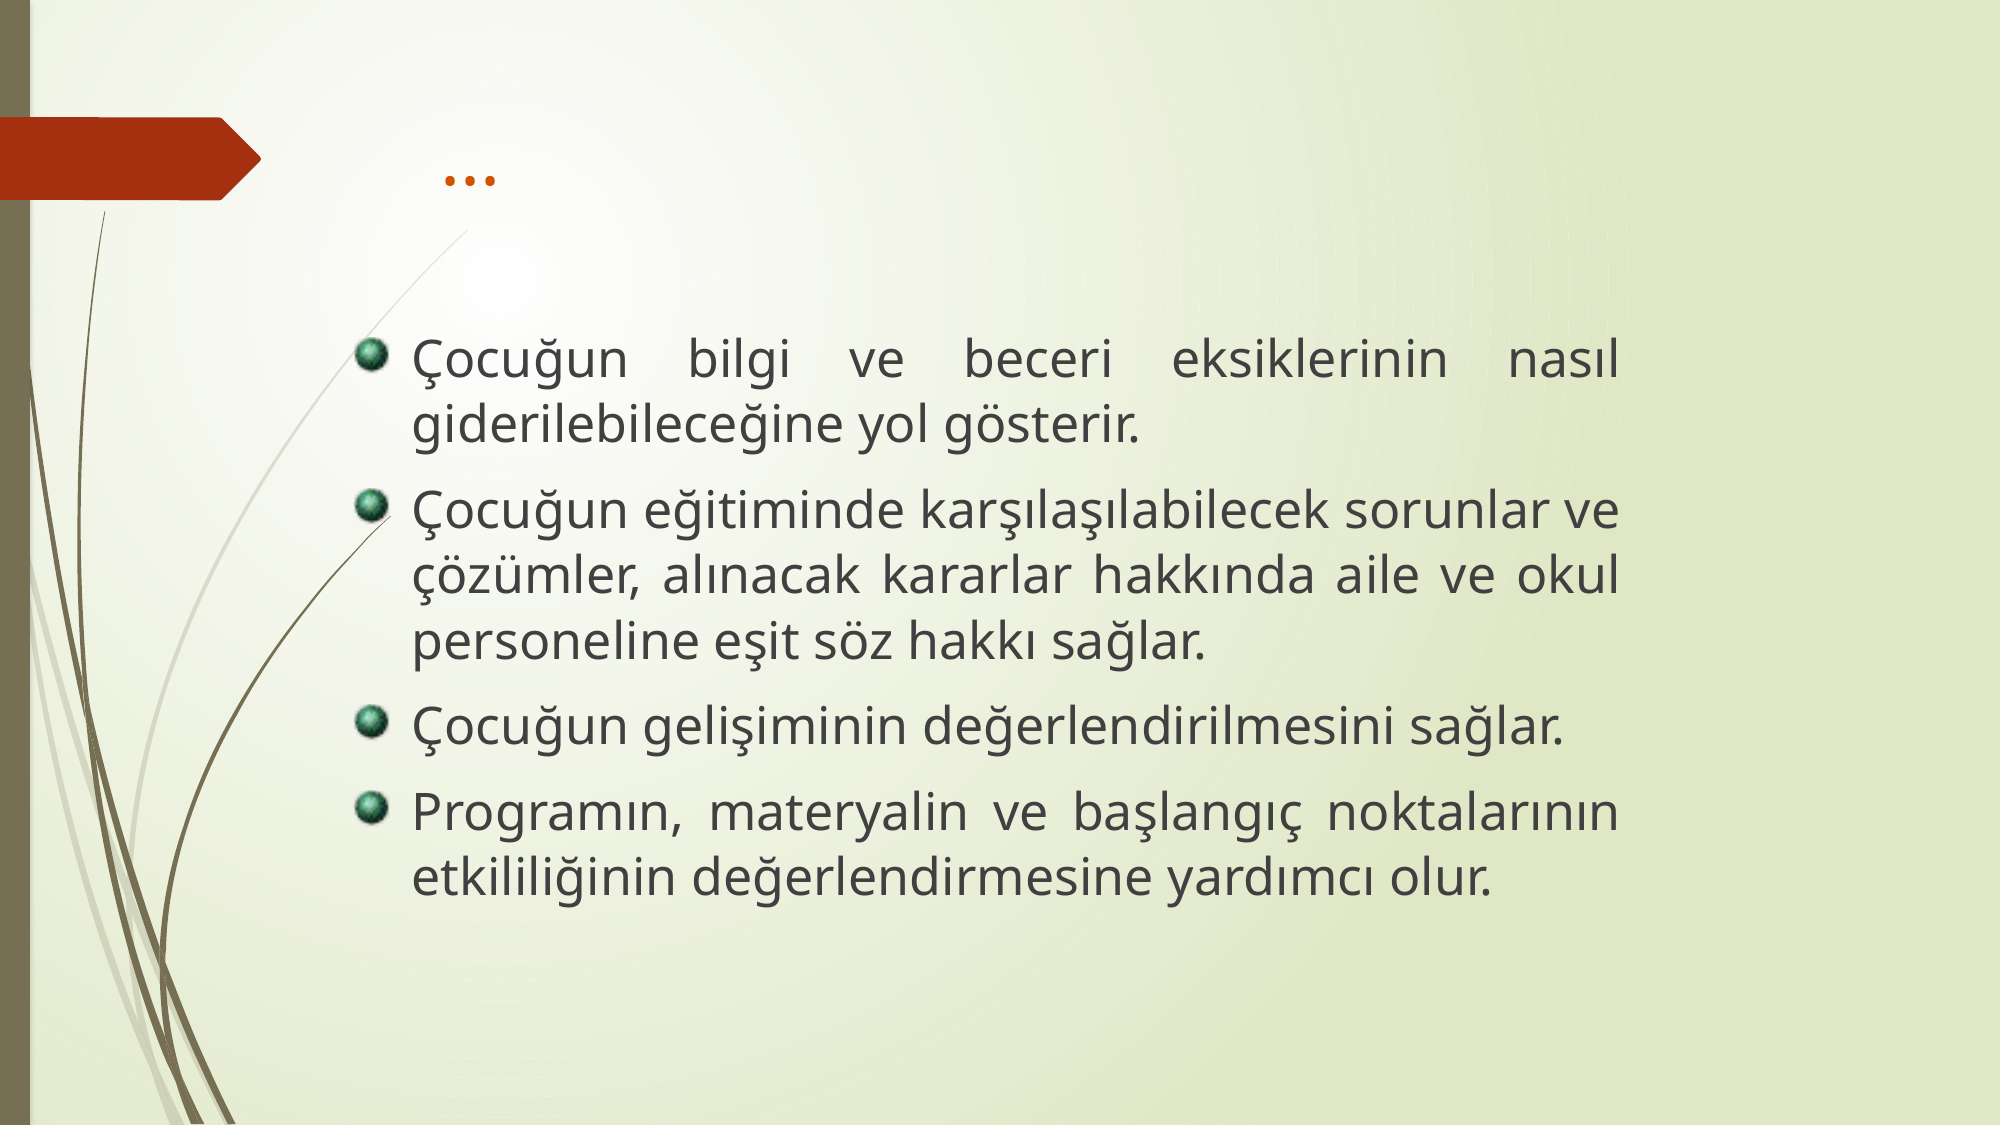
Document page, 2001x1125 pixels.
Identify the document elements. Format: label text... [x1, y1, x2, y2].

picture [353, 488, 392, 527]
list Çocuğun bilgi ve beceri eksiklerinin nasıl giderilebileceğine yol gösterir. Çocuğun eğitiminde karşılaşılabilecek sorunlar ve çözümler, alınacak kararlar hakkında aile ve okul personeline eşit söz hakkı sağlar. Çocuğun gelişiminin değerlendirilmesini sağlar. Programın, materyalin ve başlangıç noktalarının etkililiğinin değerlendirmesine yardımcı olur. [338, 314, 1639, 965]
title ... [425, 102, 1888, 313]
picture [353, 337, 392, 376]
picture [353, 704, 392, 743]
picture [353, 790, 392, 829]
